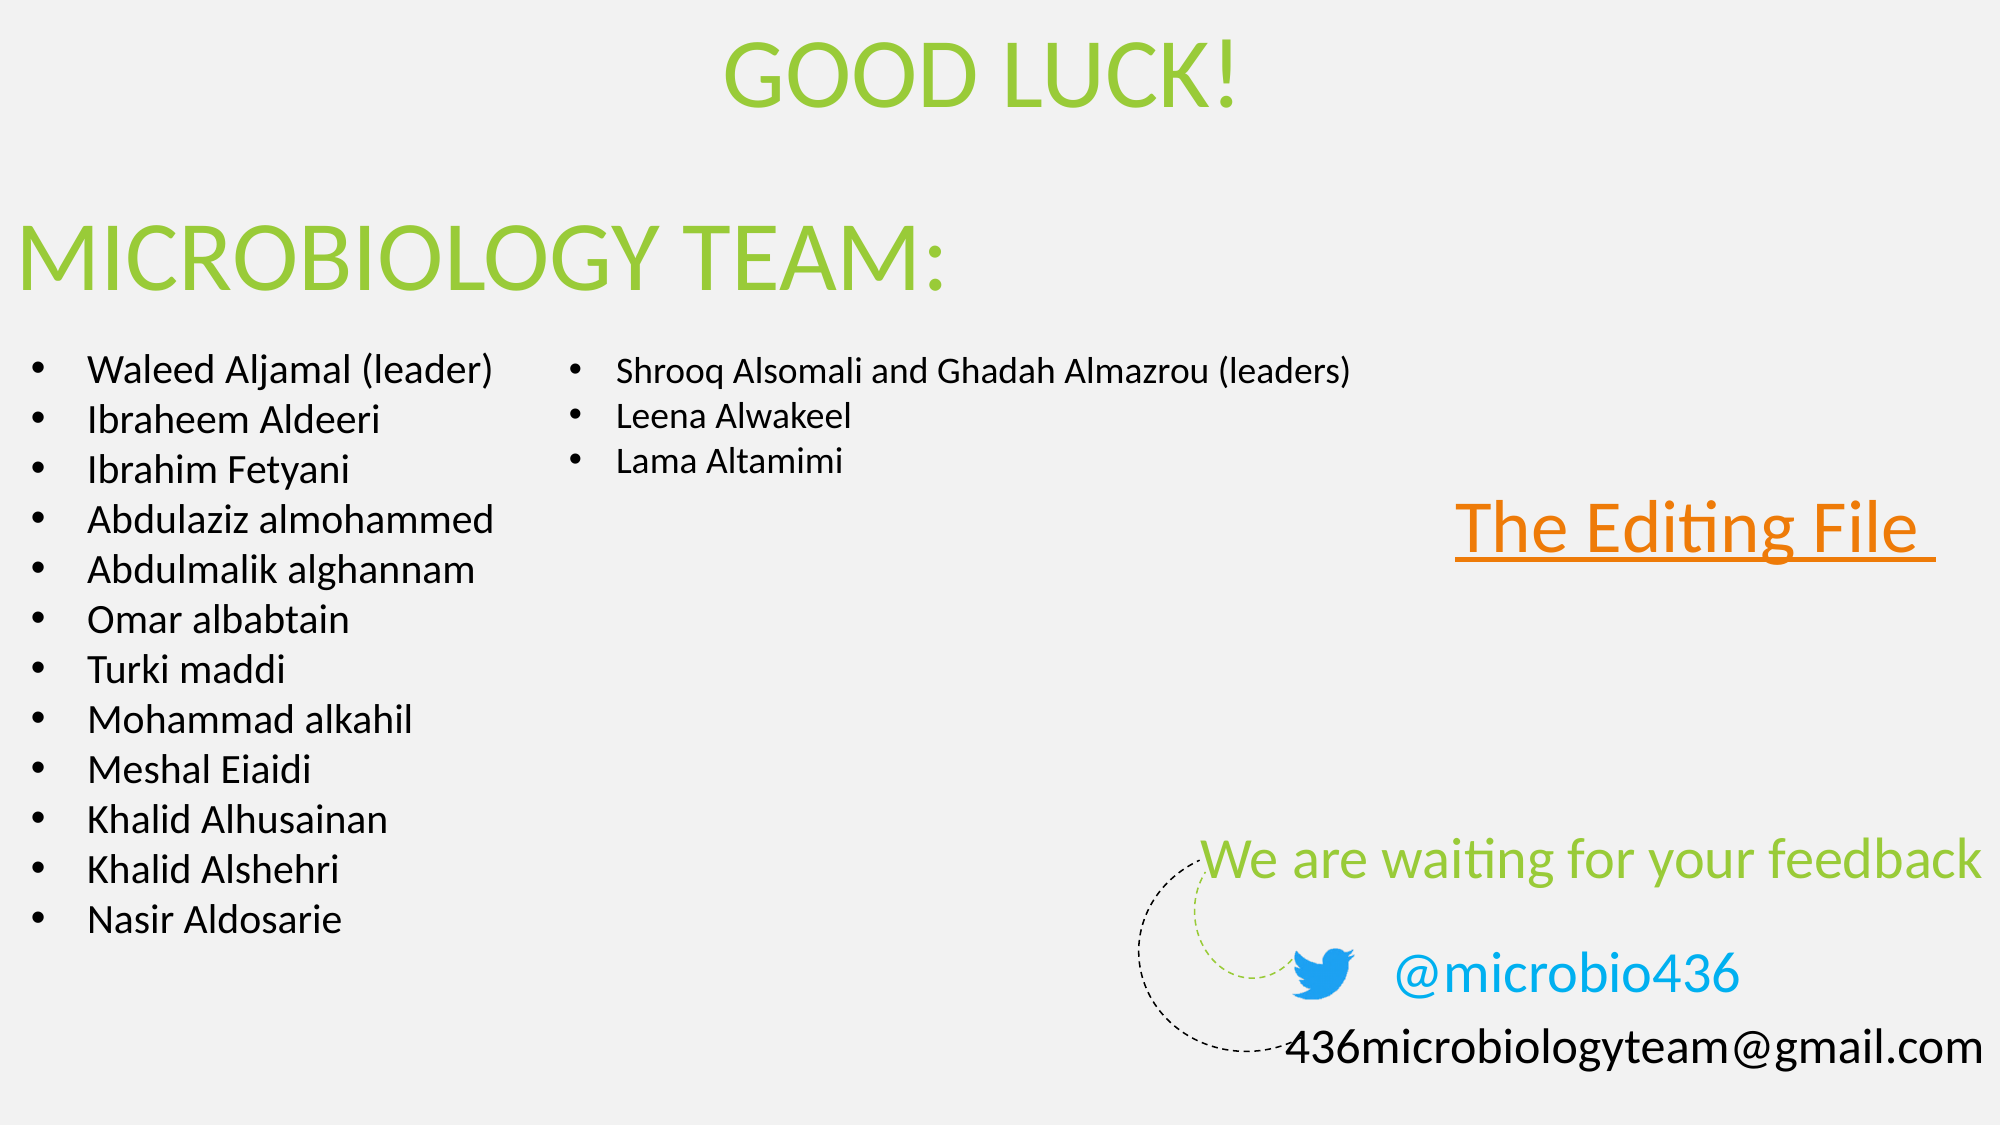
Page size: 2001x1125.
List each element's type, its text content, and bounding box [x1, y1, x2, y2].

text_box @microbio436 [1369, 926, 1765, 1005]
text_box The Editing File [1440, 469, 1951, 575]
text_box Shrooq Alsomali and Ghadah Almazrou (leaders) Leena Alwakeel Lama Altamimi [554, 338, 1397, 624]
text_box MICROBIOLOGY TEAM: [0, 182, 1361, 888]
text_box We are waiting for your feedback [1185, 813, 2000, 898]
text_box Waleed Aljamal (leader) Ibraheem Aldeeri Ibrahim Fetyani Abdulaziz almohammed Abdulmalik alghannam Omar albabtain Turki maddi Mohammad alkahil Meshal Eiaidi Khalid Alhusainan Khalid Alshehri Nasir Aldosarie [16, 334, 557, 1000]
text_box [1138, 860, 1302, 1052]
text_box 436microbiologyteam@gmail.com [1257, 1005, 2000, 1081]
text_box GOOD LUCK! [707, 0, 1260, 135]
text_box [1207, 873, 1275, 977]
picture [1275, 926, 1369, 1020]
